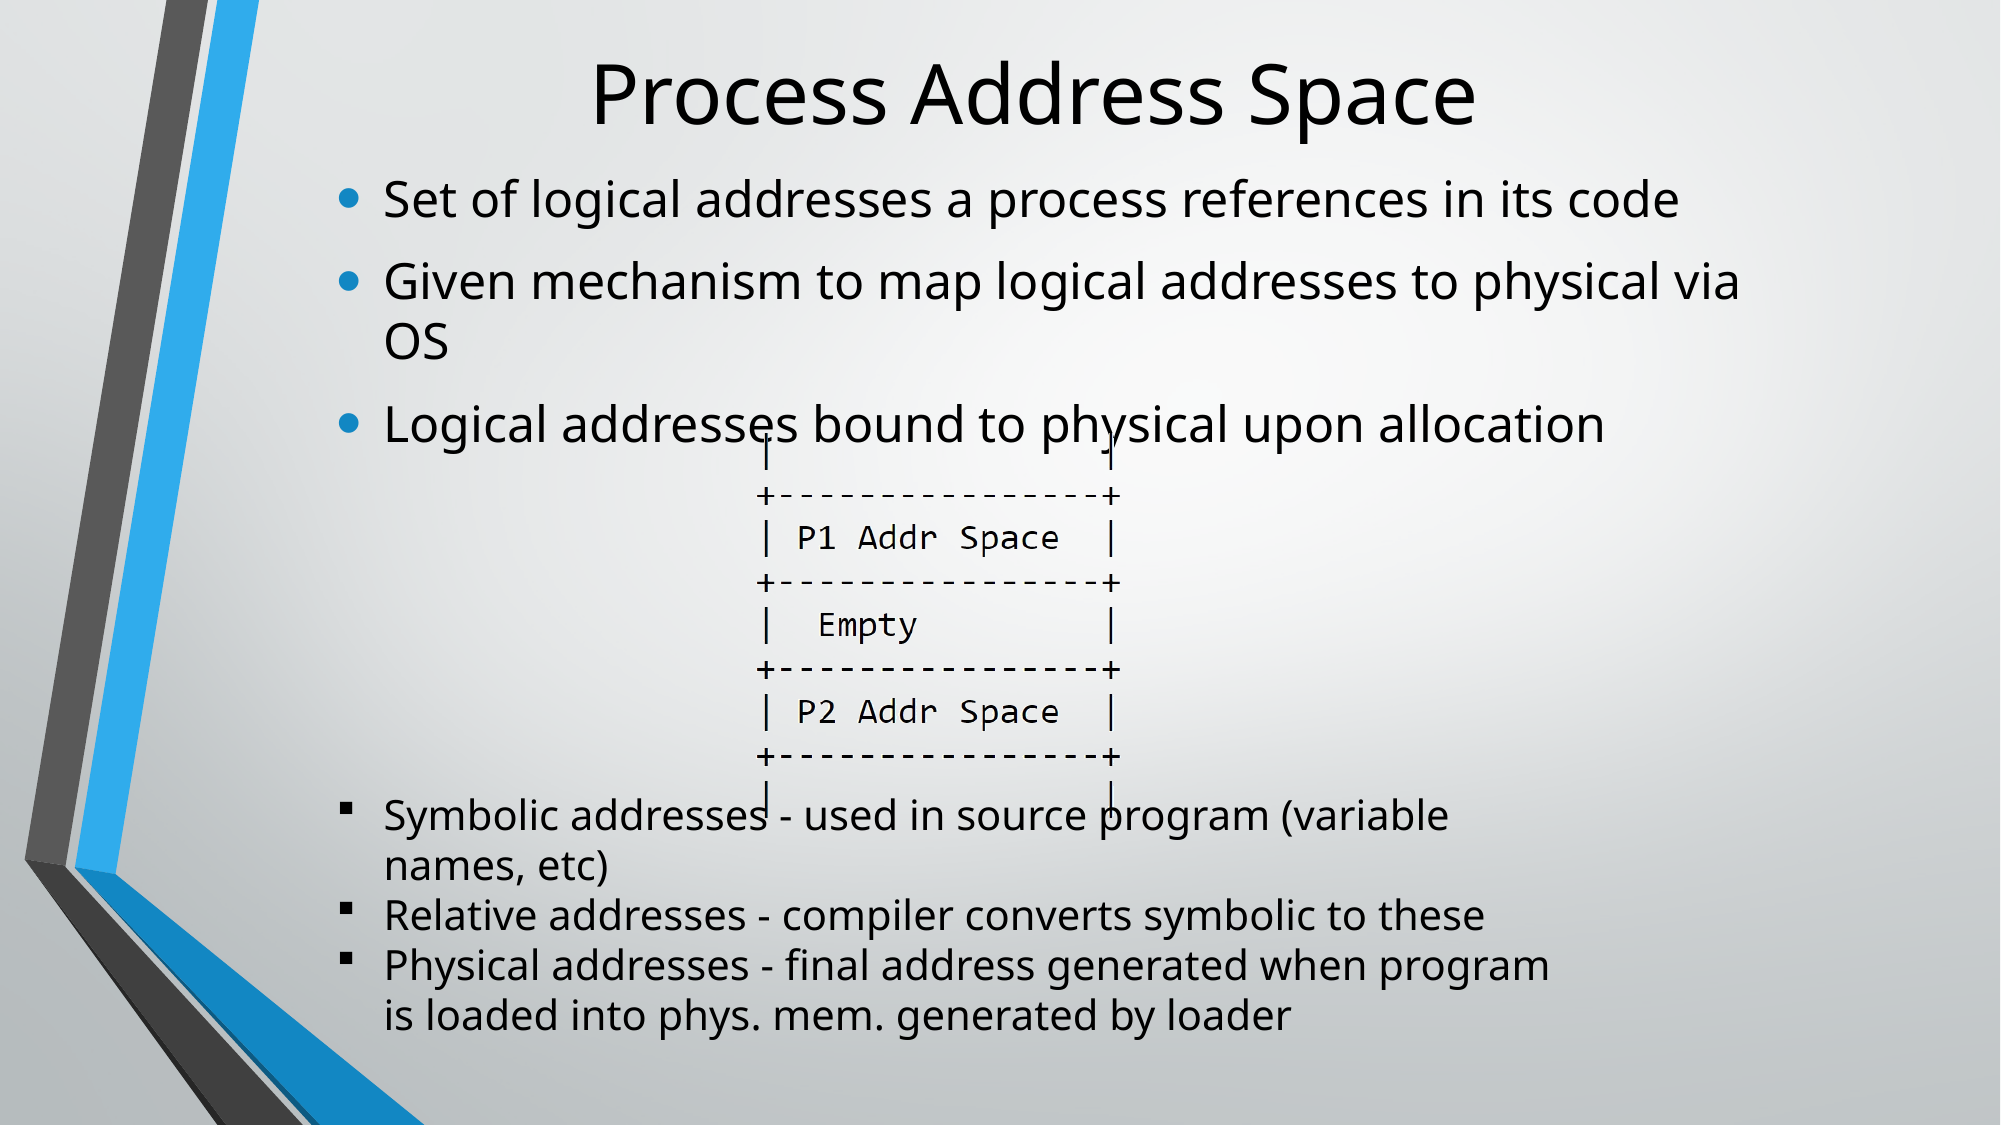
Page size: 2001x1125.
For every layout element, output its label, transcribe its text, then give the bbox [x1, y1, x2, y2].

title Process Address Space [411, 3, 1675, 149]
text_box Symbolic addresses - used in source program (variable names, etc) Relative addresses - compiler converts symbolic to these Physical addresses - final address generated when program is loaded into phys. mem. generated by loader [321, 780, 1602, 1046]
list Set of logical addresses a process references in its code Given mechanism to map logical addresses to physical via OS Logical addresses bound to physical upon allocation [321, 149, 1773, 553]
picture [752, 426, 1127, 824]
